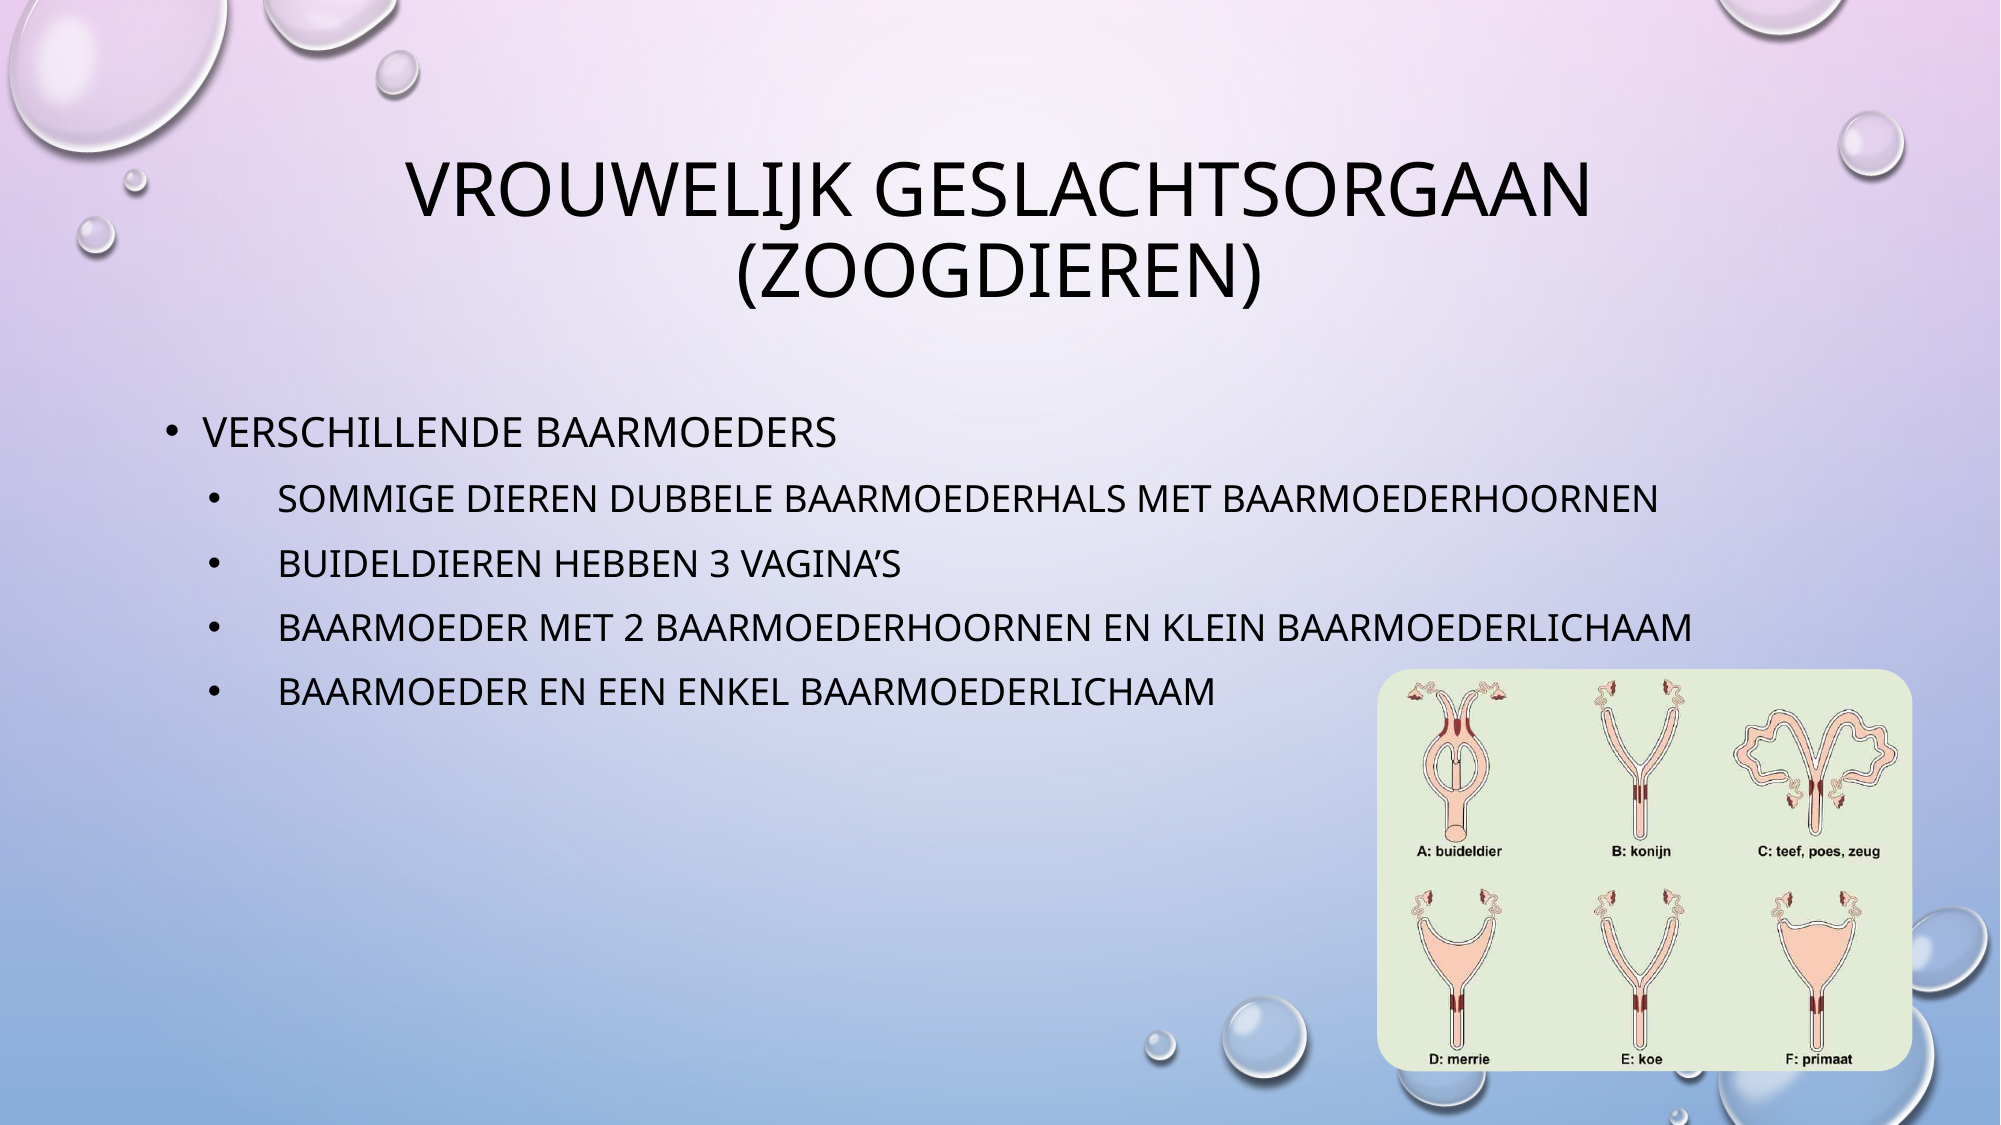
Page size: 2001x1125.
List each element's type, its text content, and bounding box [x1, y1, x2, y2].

list Verschillende baarmoeders Sommige dieren dubbele baarmoederhals met baarmoederhoornen Buideldieren hebben 3 vagina’s Baarmoeder met 2 baarmoederhoornen en klein baarmoederlichaam Baarmoeder en een enkel baarmoederlichaam [149, 388, 1850, 950]
title Vrouwelijk geslachtsorgaan (zoogdieren) [149, 101, 1851, 364]
picture [0, 0, 2000, 1125]
